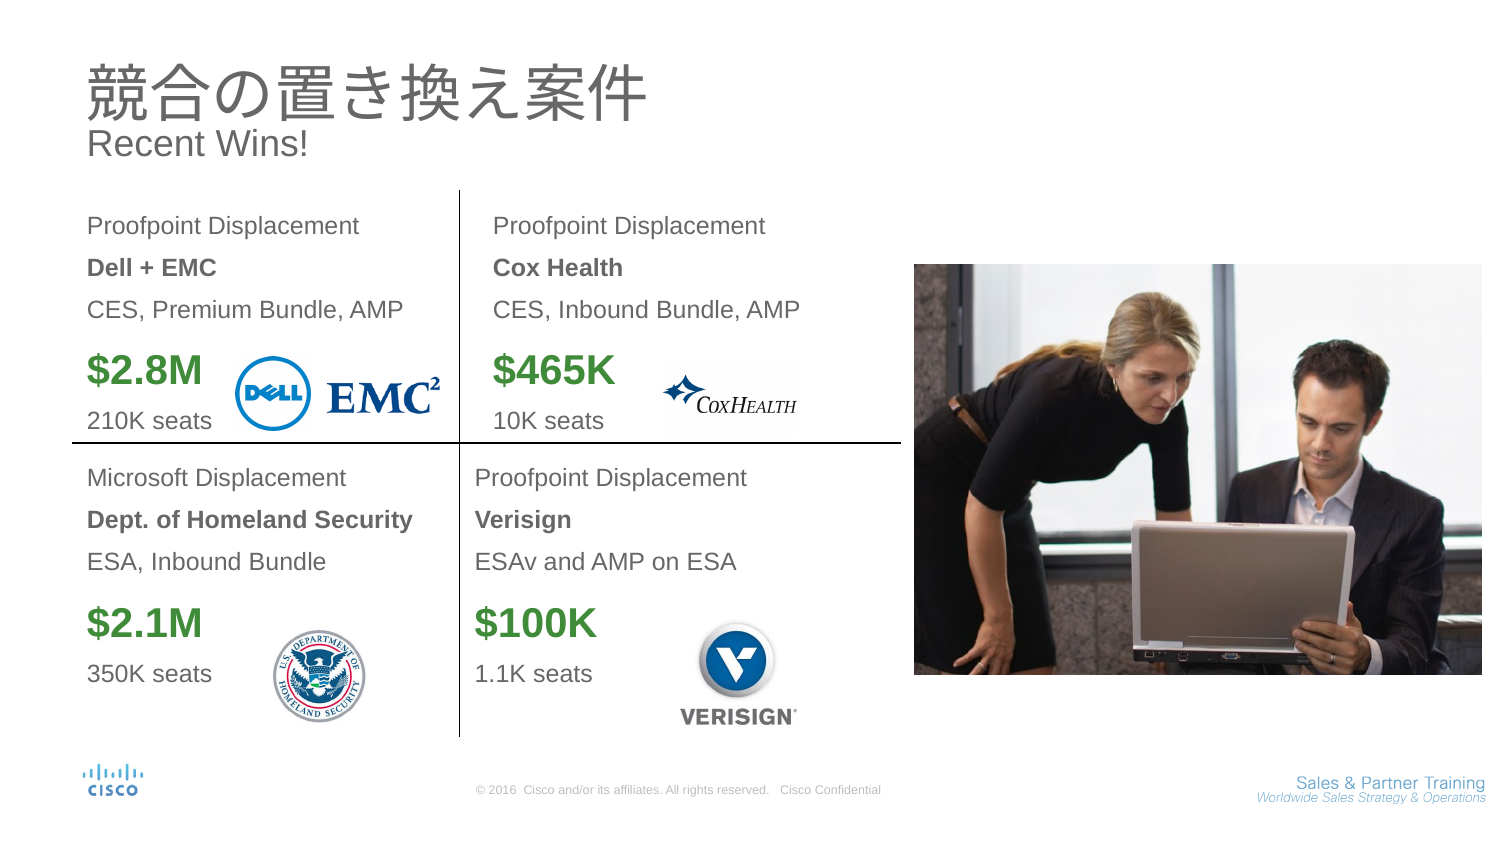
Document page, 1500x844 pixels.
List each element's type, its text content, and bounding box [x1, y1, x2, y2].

picture [662, 264, 1482, 726]
picture [235, 356, 311, 432]
text_box 競合の置き換え案件 Recent Wins! [71, 55, 1441, 176]
picture [1250, 770, 1492, 813]
table_cell Proofpoint Displacement Verisign ESAv and AMP on ESA $100K 1.1K seats [460, 444, 901, 737]
picture [324, 374, 442, 417]
table_header Proofpoint Displacement Dell + EMC CES, Premium Bundle, AMP $2.8M 210K seats [72, 190, 459, 442]
picture [271, 628, 368, 724]
picture [77, 758, 149, 803]
table_cell Microsoft Displacement Dept. of Homeland Security ESA, Inbound Bundle $2.1M 350K seats [72, 444, 459, 737]
table_header Proofpoint Displacement Cox Health CES, Inbound Bundle, AMP $465K 10K seats [460, 190, 901, 442]
